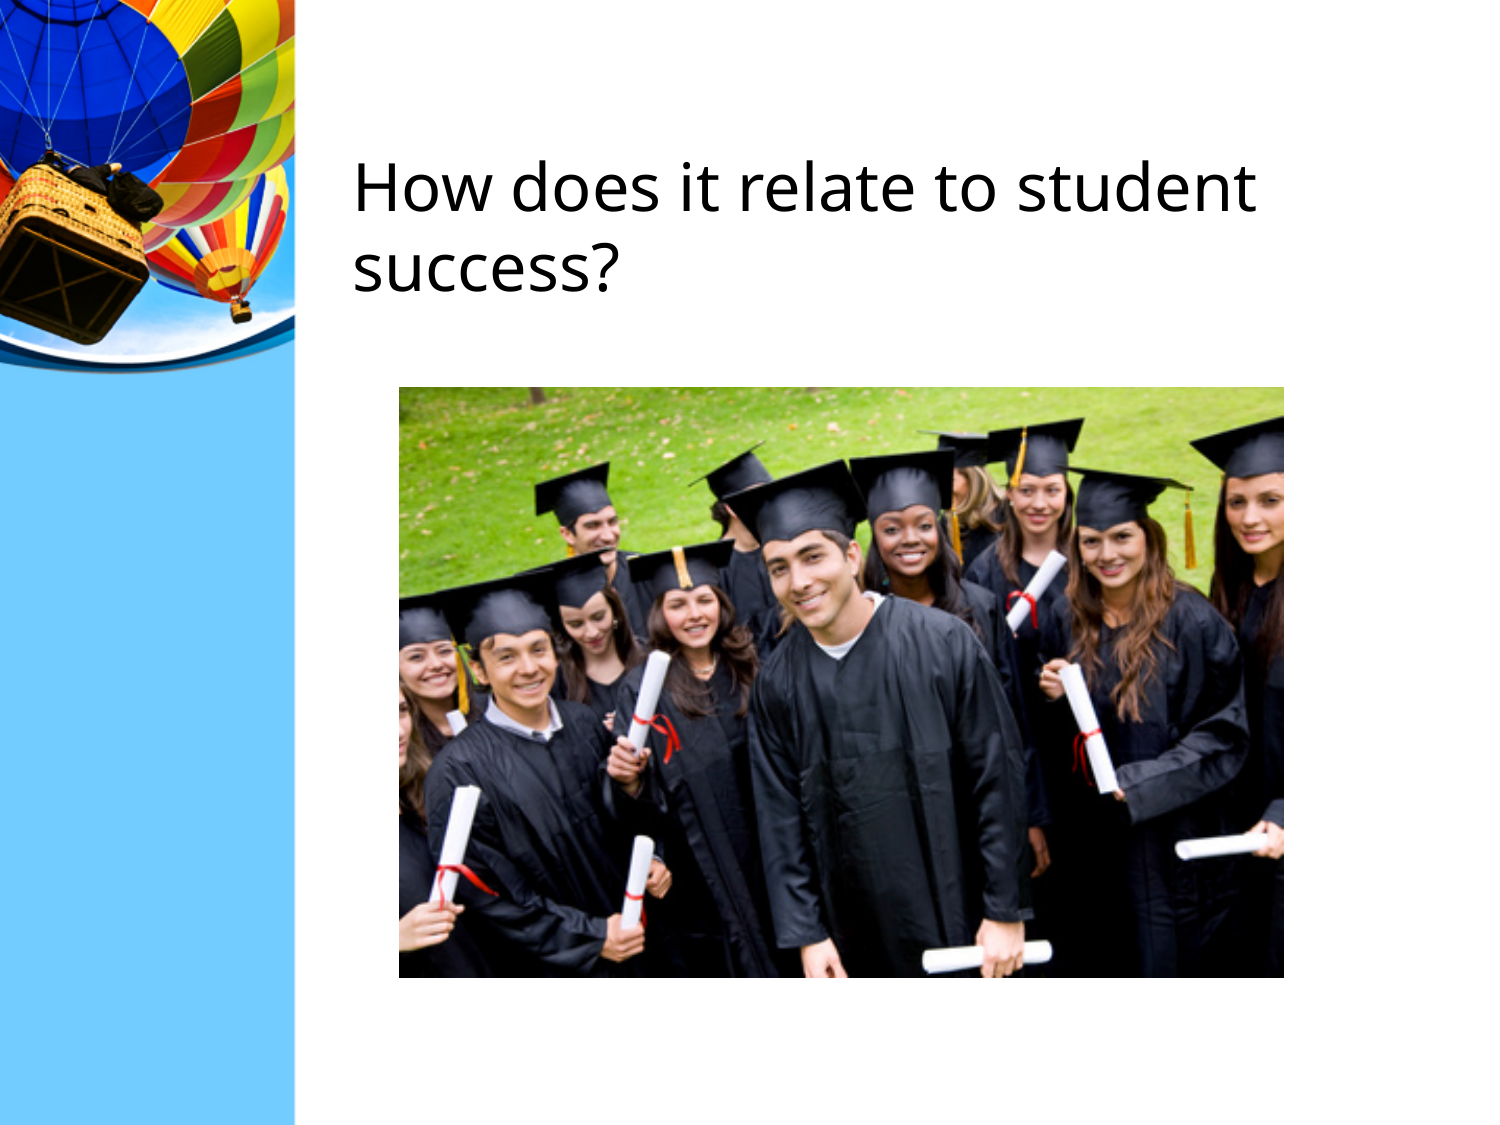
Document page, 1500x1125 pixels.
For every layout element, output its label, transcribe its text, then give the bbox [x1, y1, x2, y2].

list How does it relate to student success? [337, 137, 1450, 880]
picture [0, 0, 1500, 1125]
